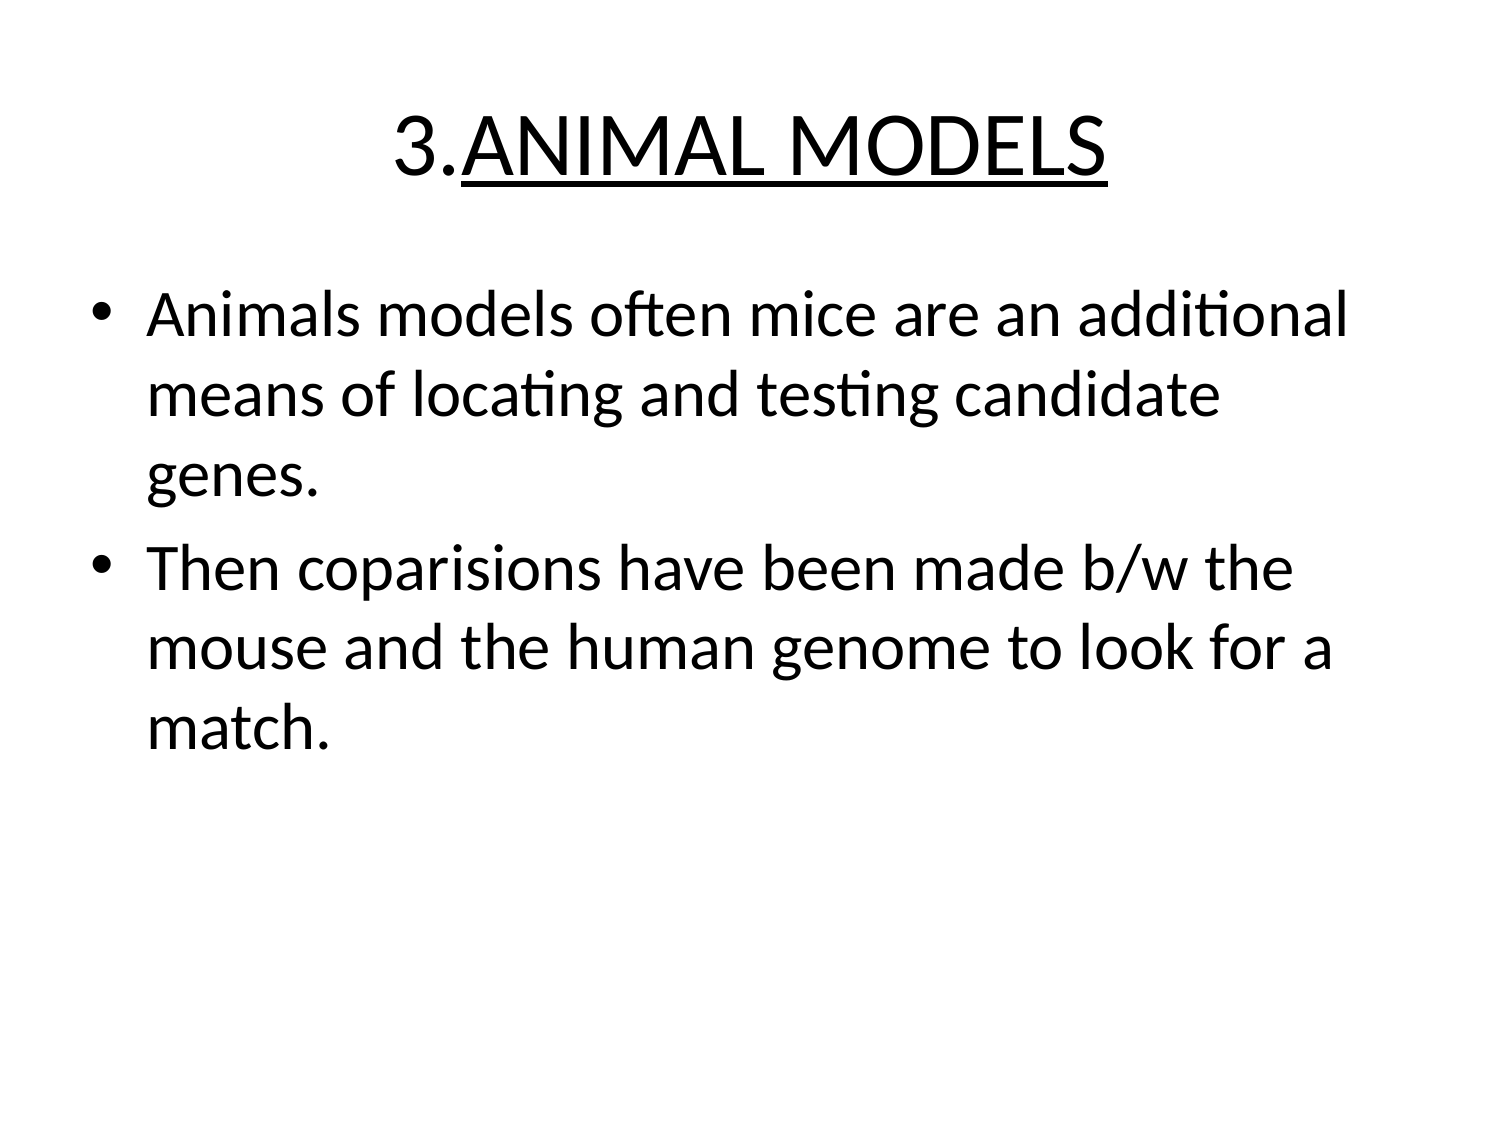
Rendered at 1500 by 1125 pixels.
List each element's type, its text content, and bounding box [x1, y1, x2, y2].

list Animals models often mice are an additional means of locating and testing candidate genes. Then coparisions have been made b/w the mouse and the human genome to look for a match. [75, 262, 1425, 1005]
title 3.ANIMAL MODELS [75, 45, 1425, 233]
